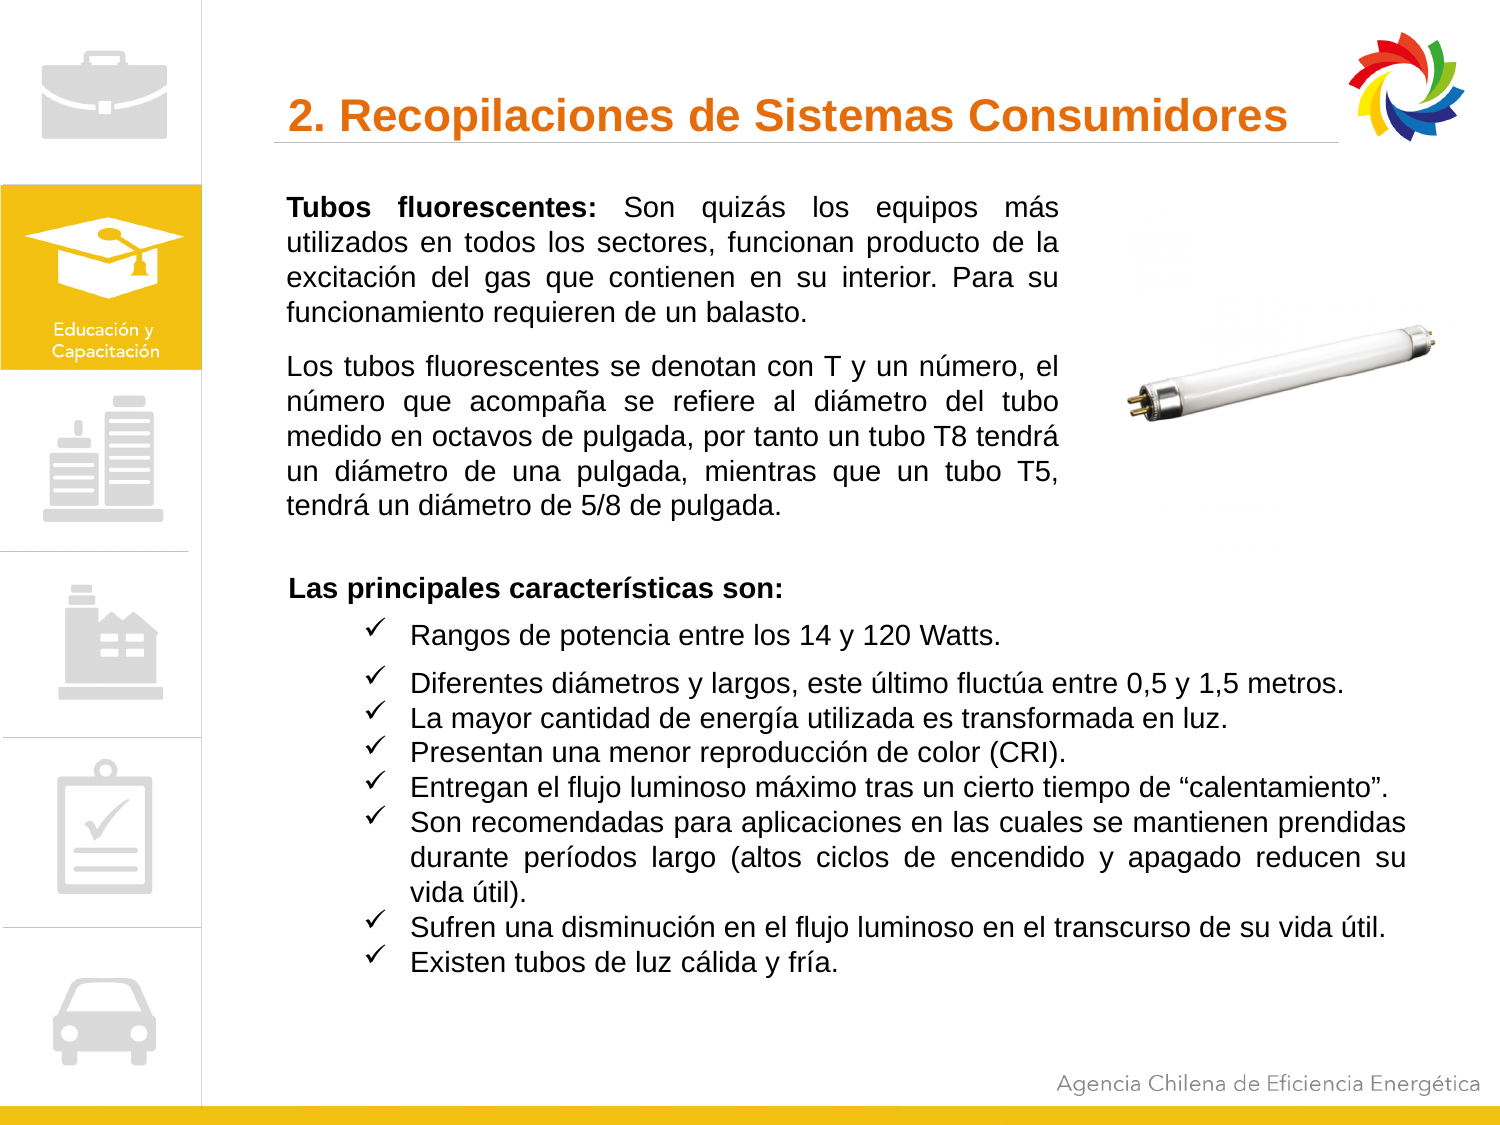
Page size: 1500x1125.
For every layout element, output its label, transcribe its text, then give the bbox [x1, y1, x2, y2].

title 2. Recopilaciones de Sistemas Consumidores [273, 78, 1353, 146]
picture [0, 0, 1500, 1125]
text_box Las principales características son: Rangos de potencia entre los 14 y 120 Watts. Diferentes diámetros y largos, este último fluctúa entre 0,5 y 1,5 metros. La mayor cantidad de energía utilizada es transformada en luz. Presentan una menor reproducción de color (CRI). Entregan el flujo luminoso máximo tras un cierto tiempo de “calentamiento”. Son recomendadas para aplicaciones en las cuales se mantienen prendidas durante períodos largo (altos ciclos de encendido y apagado reducen su vida útil). Sufren una disminución en el flujo luminoso en el transcurso de su vida útil. Existen tubos de luz cálida y fría. [273, 561, 1423, 1034]
list Tubos fluorescentes: Son quizás los equipos más utilizados en todos los sectores, funcionan producto de la excitación del gas que contienen en su interior. Para su funcionamiento requieren de un balasto. Los tubos fluorescentes se denotan con T y un número, el número que acompaña se refiere al diámetro del tubo medido en octavos de pulgada, por tanto un tubo T8 tendrá un diámetro de una pulgada, mientras que un tubo T5, tendrá un diámetro de 5/8 de pulgada. [271, 181, 1075, 563]
